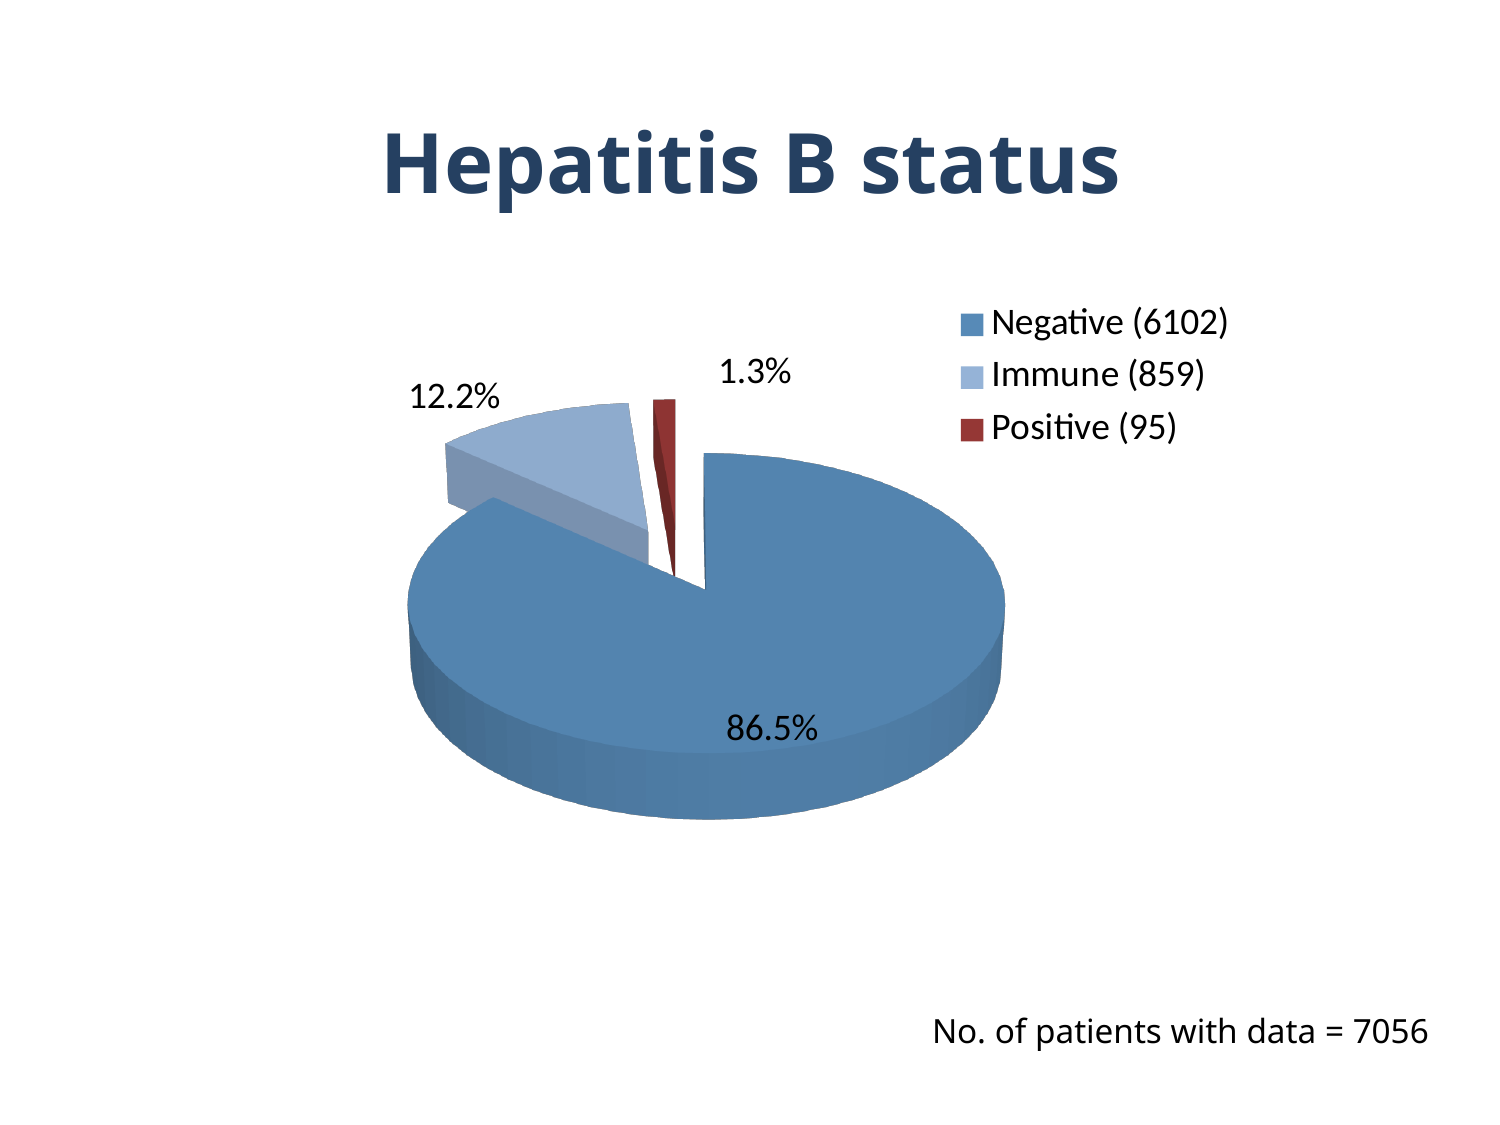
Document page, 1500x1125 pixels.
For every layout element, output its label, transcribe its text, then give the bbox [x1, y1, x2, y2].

title Hepatitis B status [159, 66, 1343, 254]
chart [253, 266, 1255, 935]
text_box No. of patients with data = 7056 [242, 1003, 1445, 1058]
